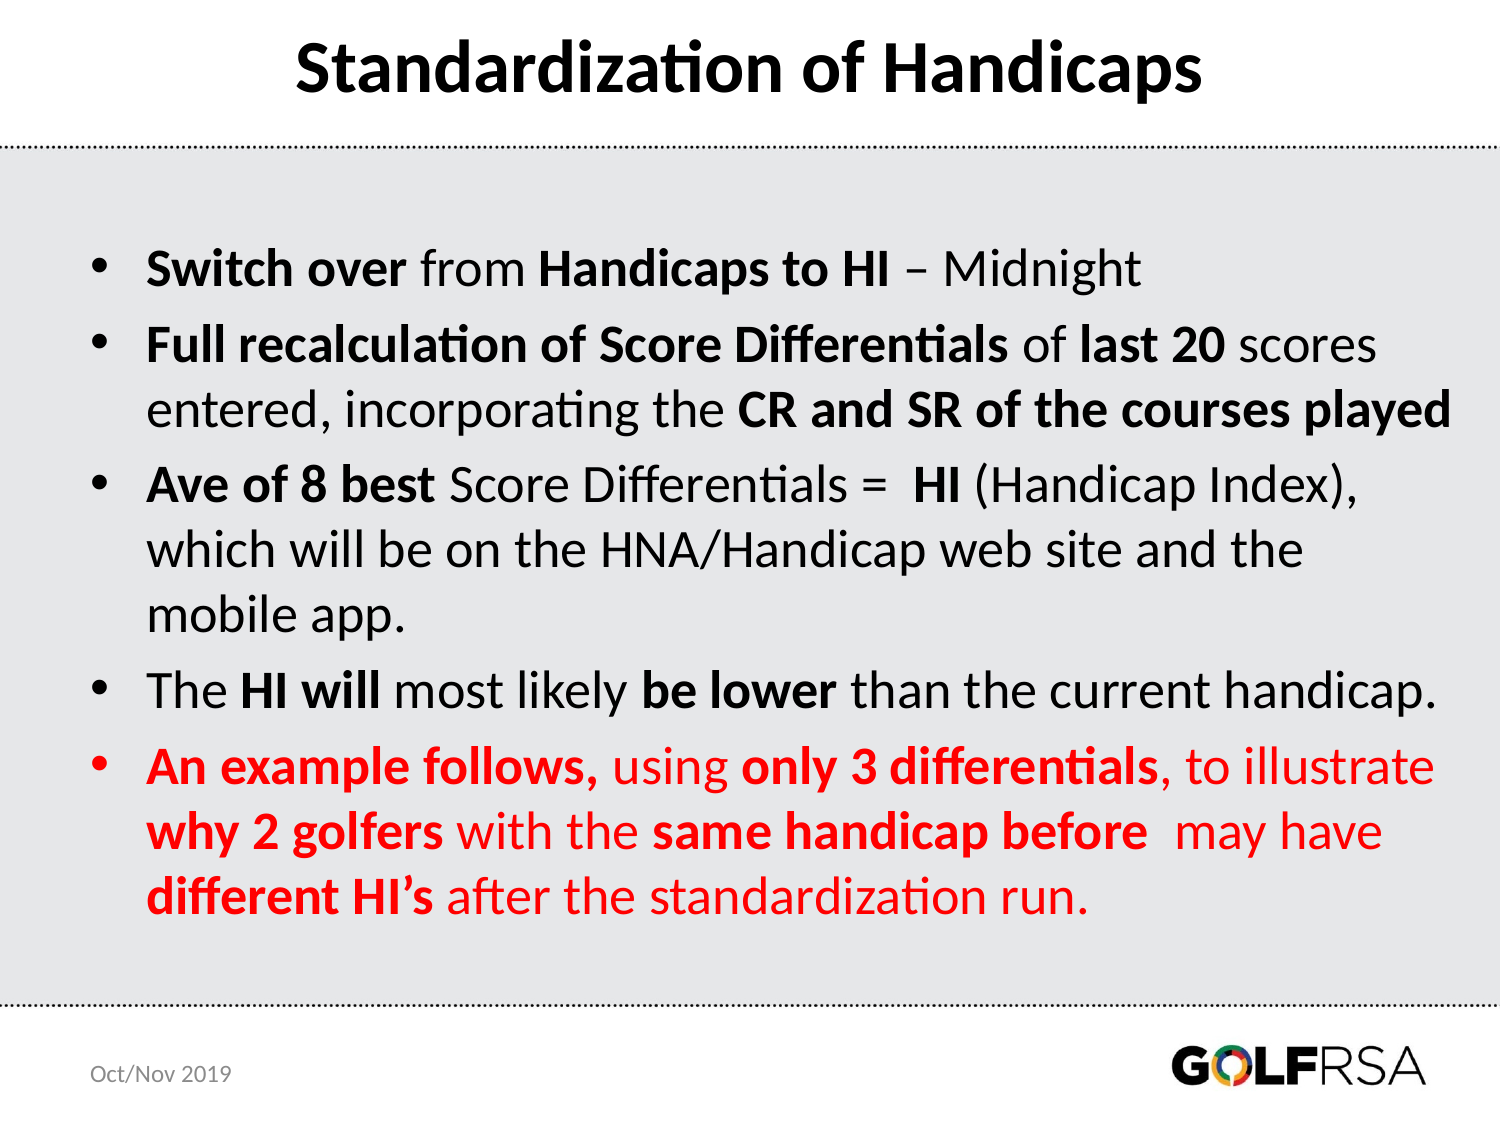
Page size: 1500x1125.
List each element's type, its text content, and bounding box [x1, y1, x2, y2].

list Switch over from Handicaps to HI – Midnight Full recalculation of Score Differentials of last 20 scores entered, incorporating the CR and SR of the courses played Ave of 8 best Score Differentials = HI (Handicap Index), which will be on the HNA/Handicap web site and the mobile app. The HI will most likely be lower than the current handicap. An example follows, using only 3 differentials, to illustrate why 2 golfers with the same handicap before may have different HI’s after the standardization run. [75, 149, 1483, 1102]
title Standardization of Handicaps [75, 0, 1425, 141]
picture [0, 0, 1500, 1125]
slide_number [75, 1042, 425, 1103]
